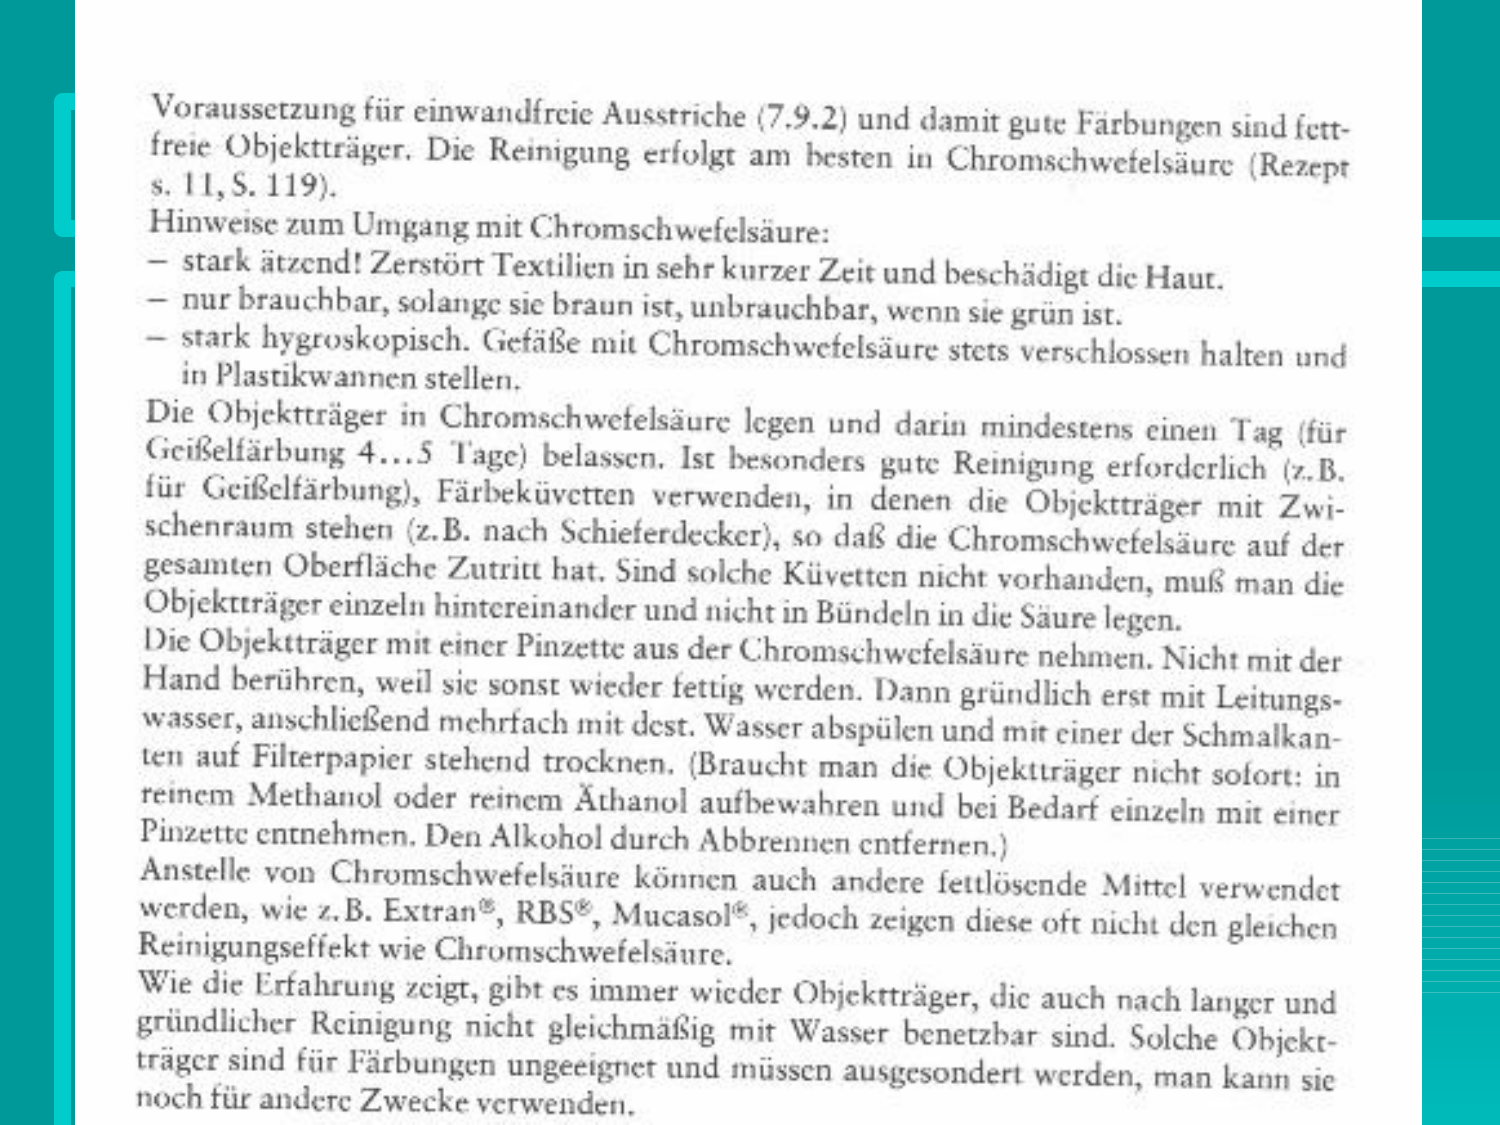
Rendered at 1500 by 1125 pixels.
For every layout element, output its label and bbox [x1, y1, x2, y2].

picture [74, 0, 1422, 1125]
